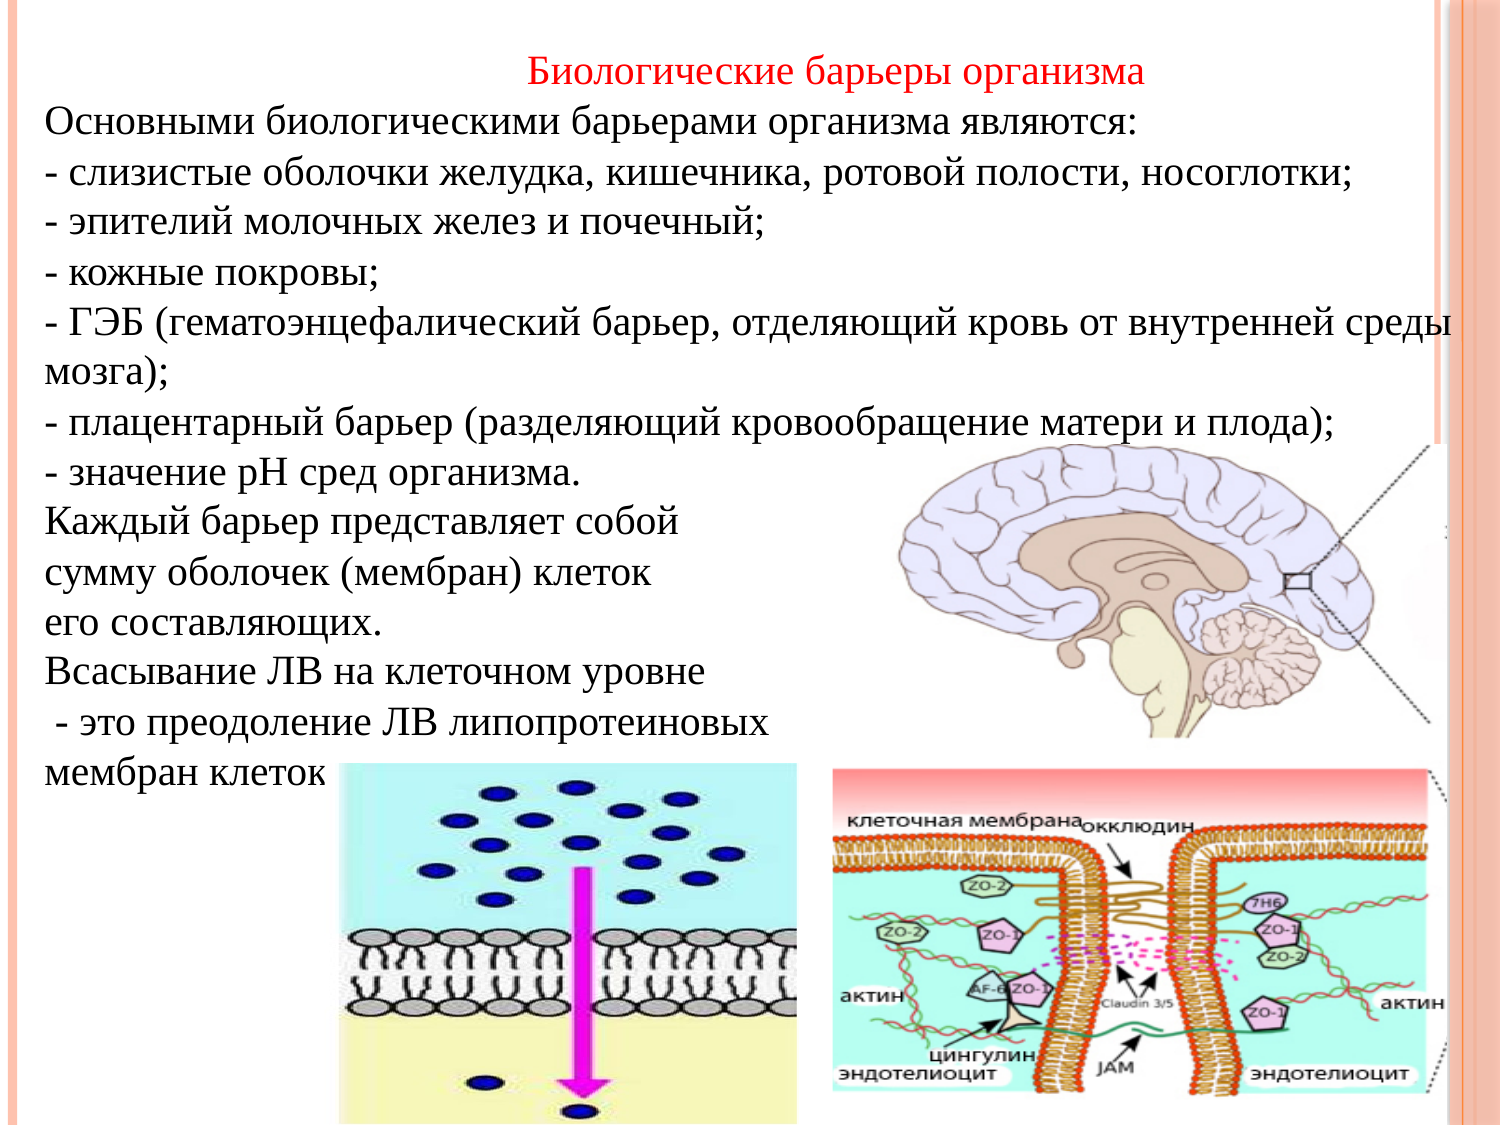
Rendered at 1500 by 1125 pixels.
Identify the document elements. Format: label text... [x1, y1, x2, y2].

text_box Биологические барьеры организма Основными биологическими барьерами организма являются: - слизистые оболочки желудка, кишечника, ротовой полости, носоглотки; - эпителий молочных желез и почечный; - кожные покровы; - ГЭБ (гематоэнцефалический барьер, отделяющий кровь от внутренней среды мозга); - плацентарный барьер (разделяющий кровообращение матери и плода); - значение рН сред организма. Каждый барьер представляет собой сумму оболочек (мембран) клеток его составляющих. Всасывание ЛВ на клеточном уровне - это преодоление ЛВ липопротеиновых мембран клеток. [29, 35, 1483, 951]
picture [832, 443, 1448, 1125]
picture [324, 762, 810, 1125]
